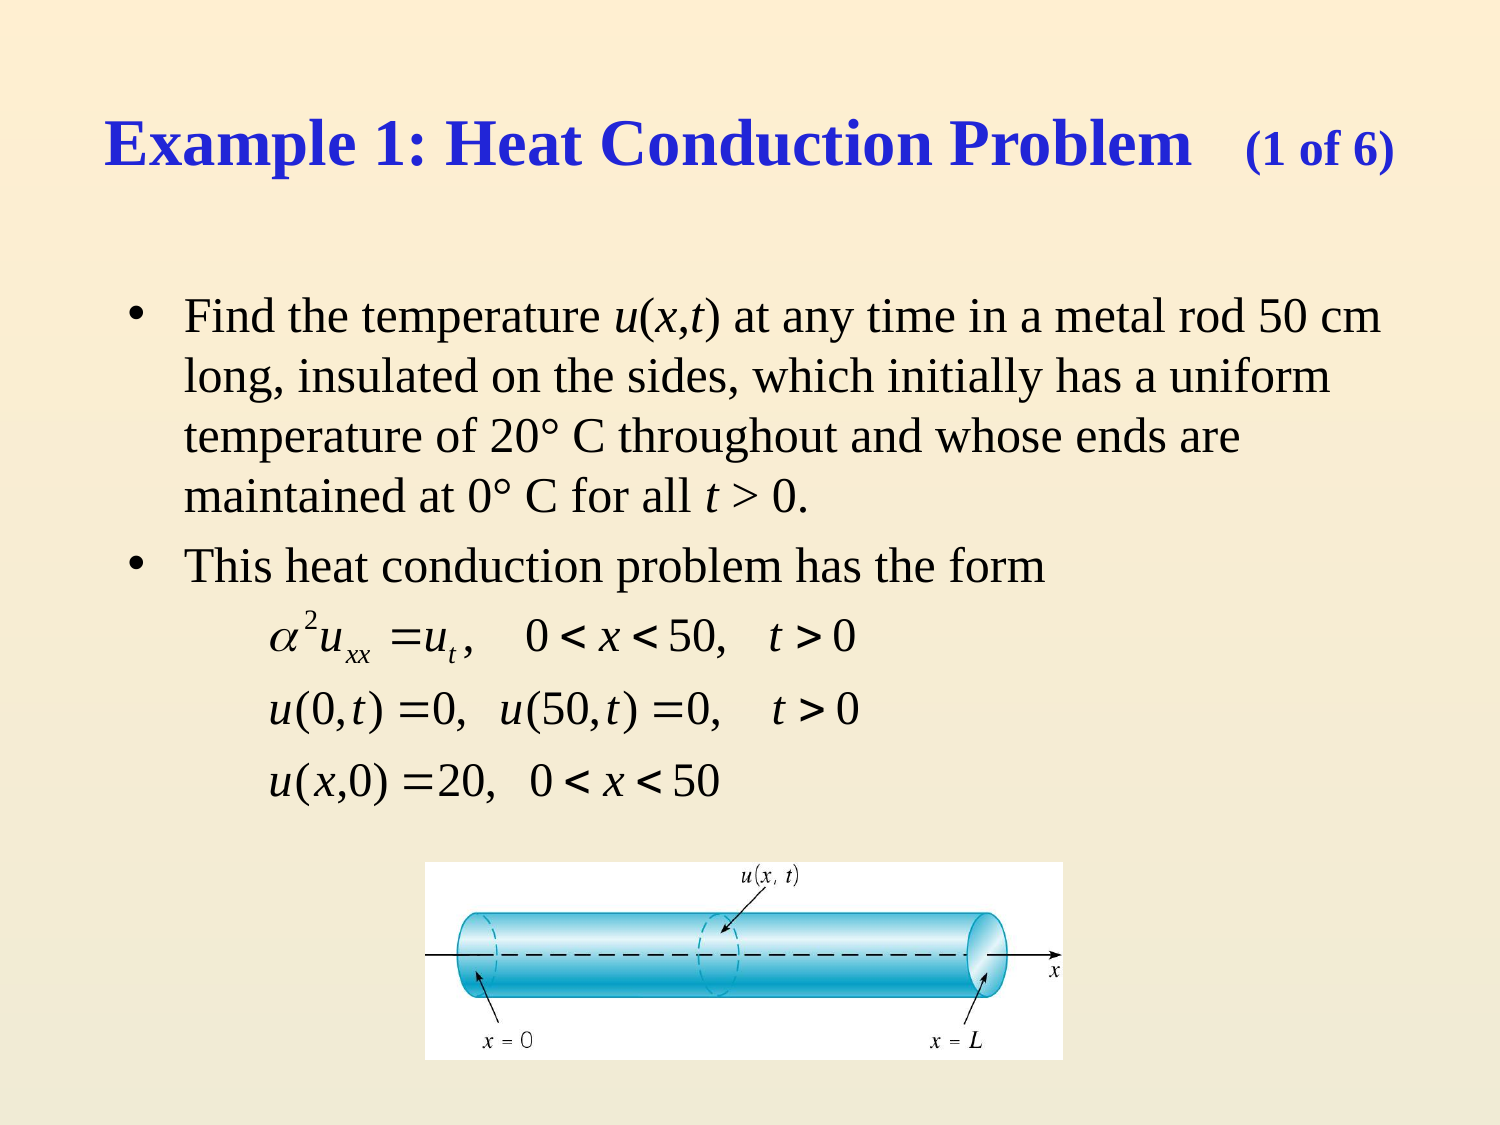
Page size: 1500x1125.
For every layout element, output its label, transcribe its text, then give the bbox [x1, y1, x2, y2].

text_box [262, 599, 867, 817]
list Find the temperature u(x,t) at any time in a metal rod 50 cm long, insulated on the sides, which initially has a uniform temperature of 20° C throughout and whose ends are maintained at 0° C for all t > 0. This heat conduction problem has the form [112, 275, 1463, 1125]
picture [424, 862, 1063, 1060]
title Example 1: Heat Conduction Problem (1 of 6) [75, 45, 1425, 233]
